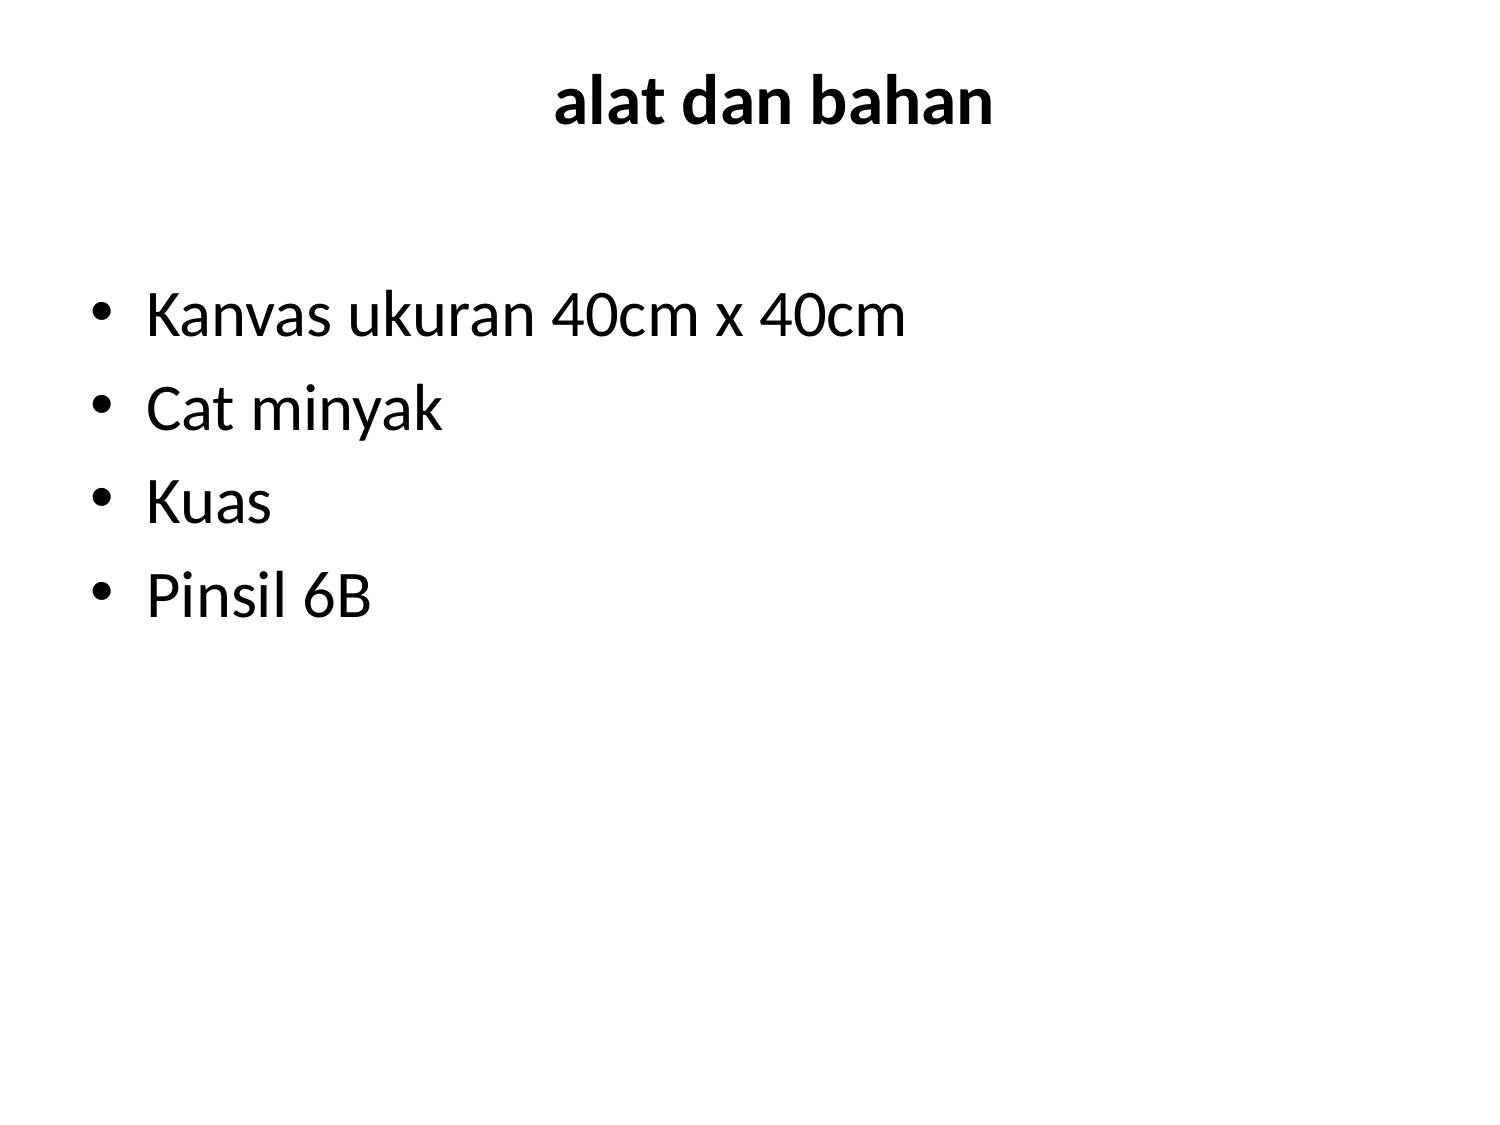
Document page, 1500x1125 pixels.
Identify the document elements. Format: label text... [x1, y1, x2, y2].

list Kanvas ukuran 40cm x 40cm Cat minyak Kuas Pinsil 6B [75, 262, 1425, 1005]
title alat dan bahan [75, 45, 1425, 233]
